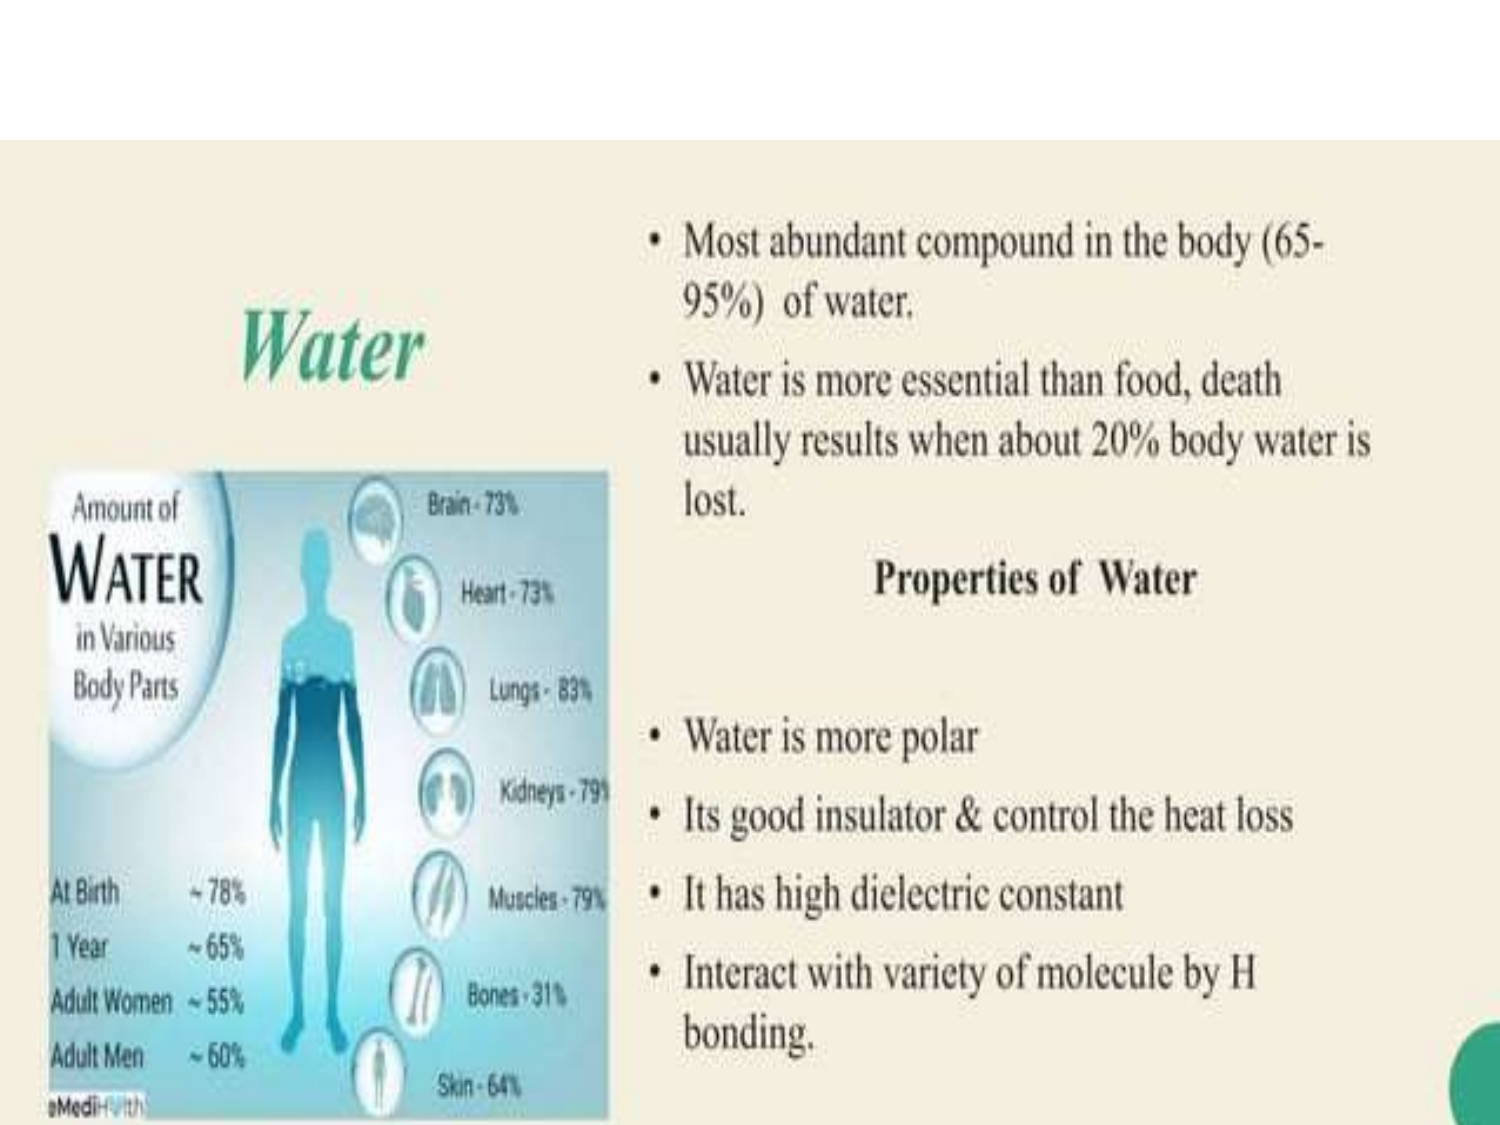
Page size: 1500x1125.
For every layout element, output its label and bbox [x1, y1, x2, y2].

picture [0, 139, 1500, 1125]
